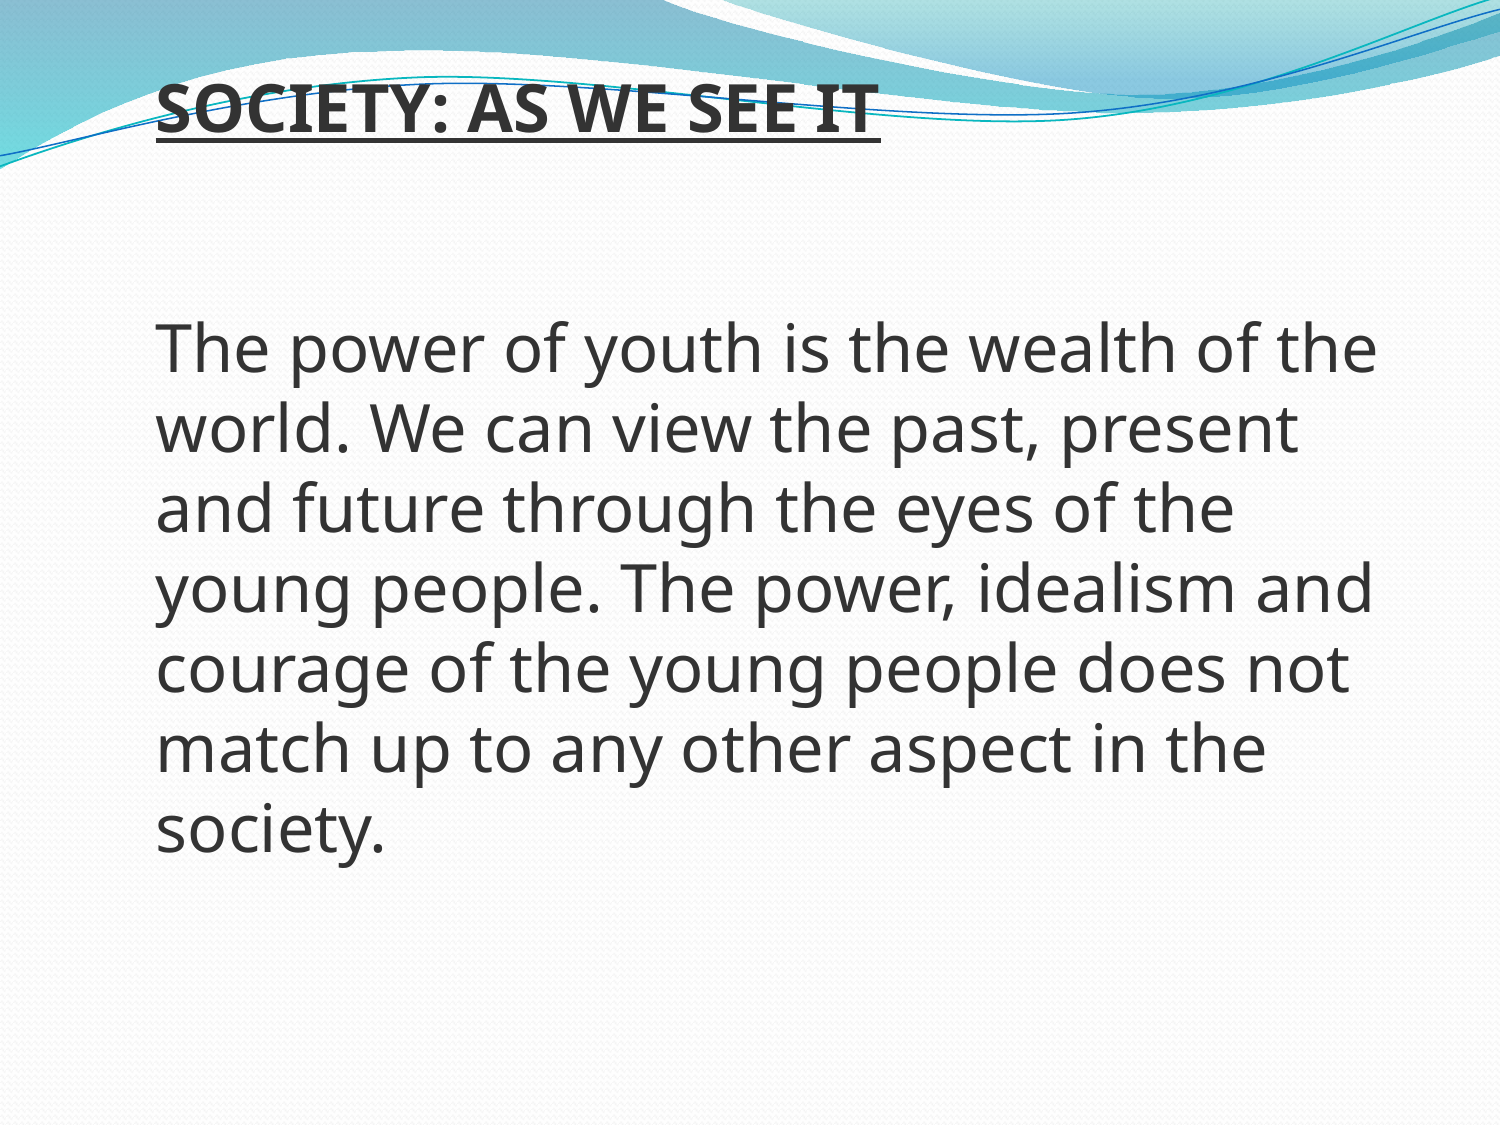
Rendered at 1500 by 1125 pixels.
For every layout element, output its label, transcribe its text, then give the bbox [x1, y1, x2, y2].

text_box SOCIETY: AS WE SEE IT The power of youth is the wealth of the world. We can view the past, present and future through the eyes of the young people. The power, idealism and courage of the young people does not match up to any other aspect in the society. [140, 58, 1407, 1033]
